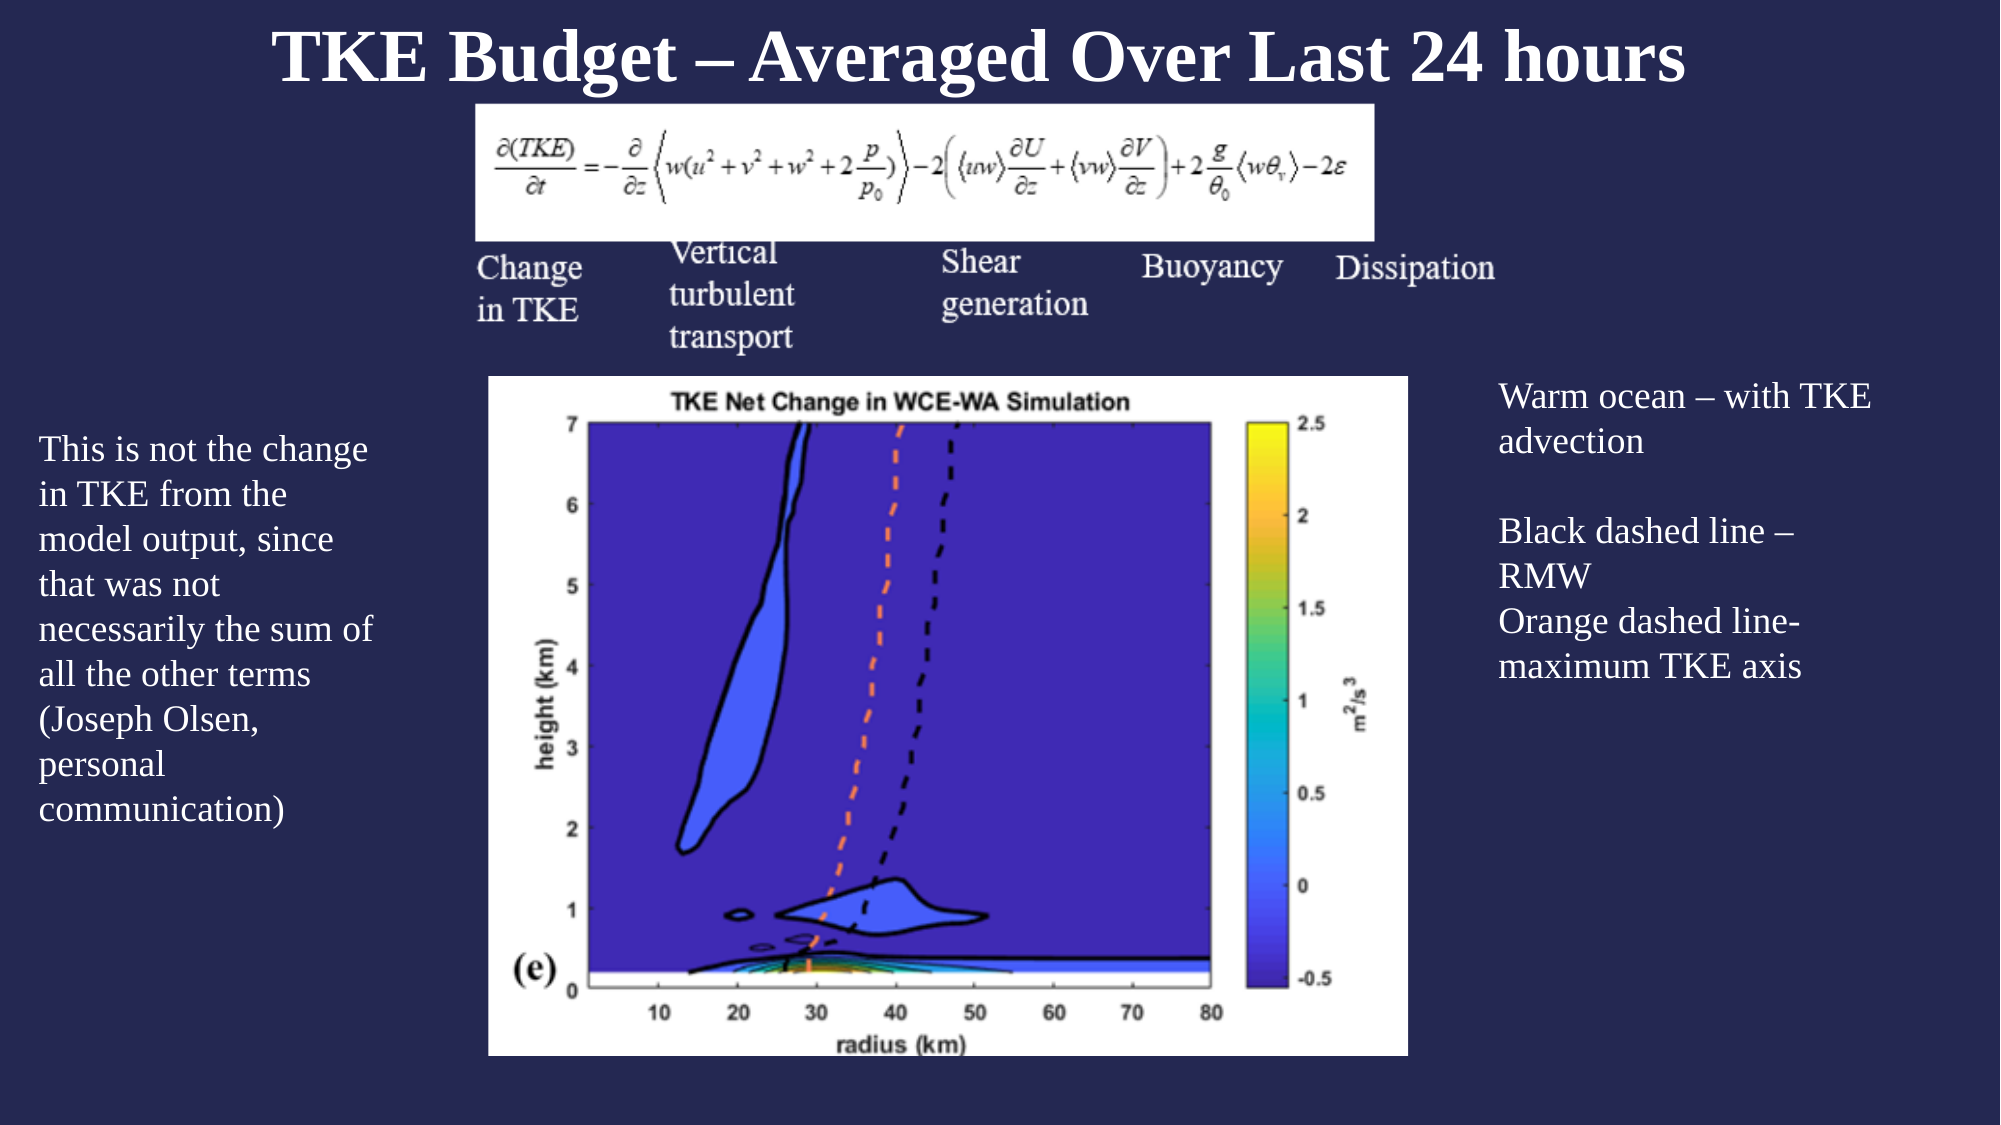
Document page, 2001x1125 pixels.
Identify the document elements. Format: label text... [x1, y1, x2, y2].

picture [463, 90, 1514, 1056]
text_box Warm ocean – with TKE advection Black dashed line –RMW Orange dashed line- maximum TKE axis [1483, 363, 1899, 829]
text_box This is not the change in TKE from the model output, since that was not necessarily the sum of all the other terms (Joseph Olsen, personal communication) [23, 416, 405, 882]
title TKE Budget – Averaged Over Last 24 hours [49, 0, 1910, 166]
